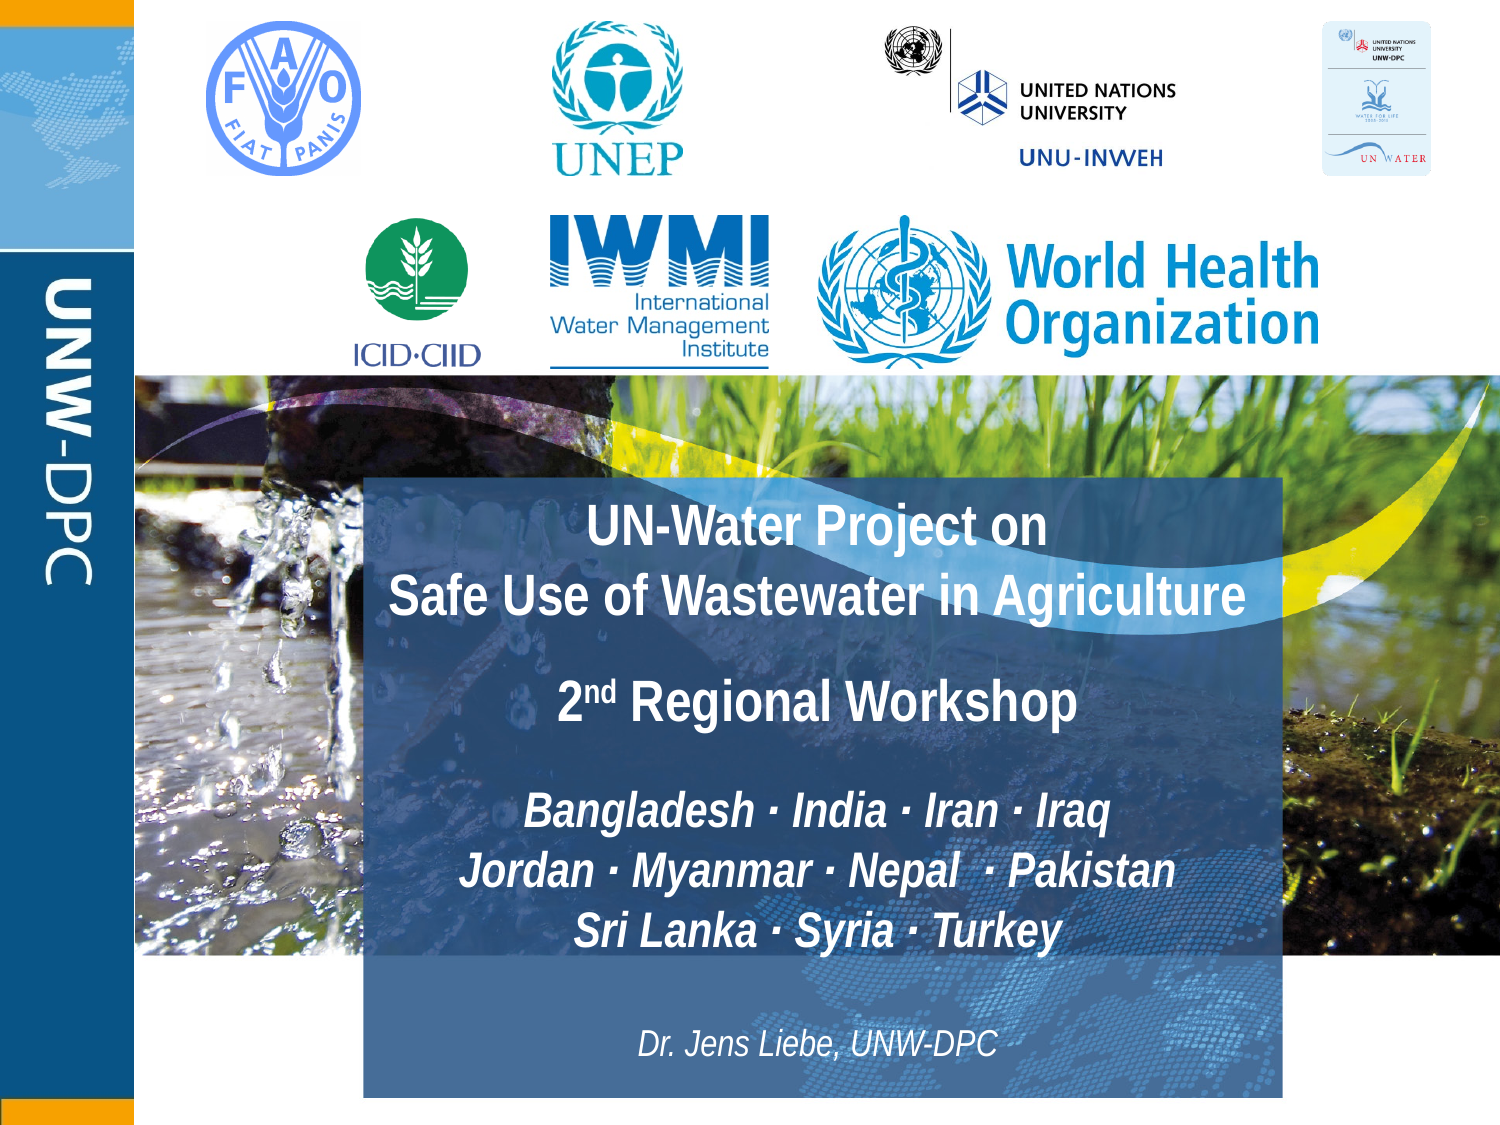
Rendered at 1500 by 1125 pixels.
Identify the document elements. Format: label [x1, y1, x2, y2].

picture [551, 21, 683, 176]
picture [349, 214, 484, 370]
picture [881, 21, 1183, 176]
picture [550, 215, 769, 369]
picture [1321, 21, 1431, 176]
picture [206, 21, 361, 176]
picture [0, 0, 134, 1125]
picture [817, 215, 1318, 369]
picture [135, 343, 1500, 1125]
